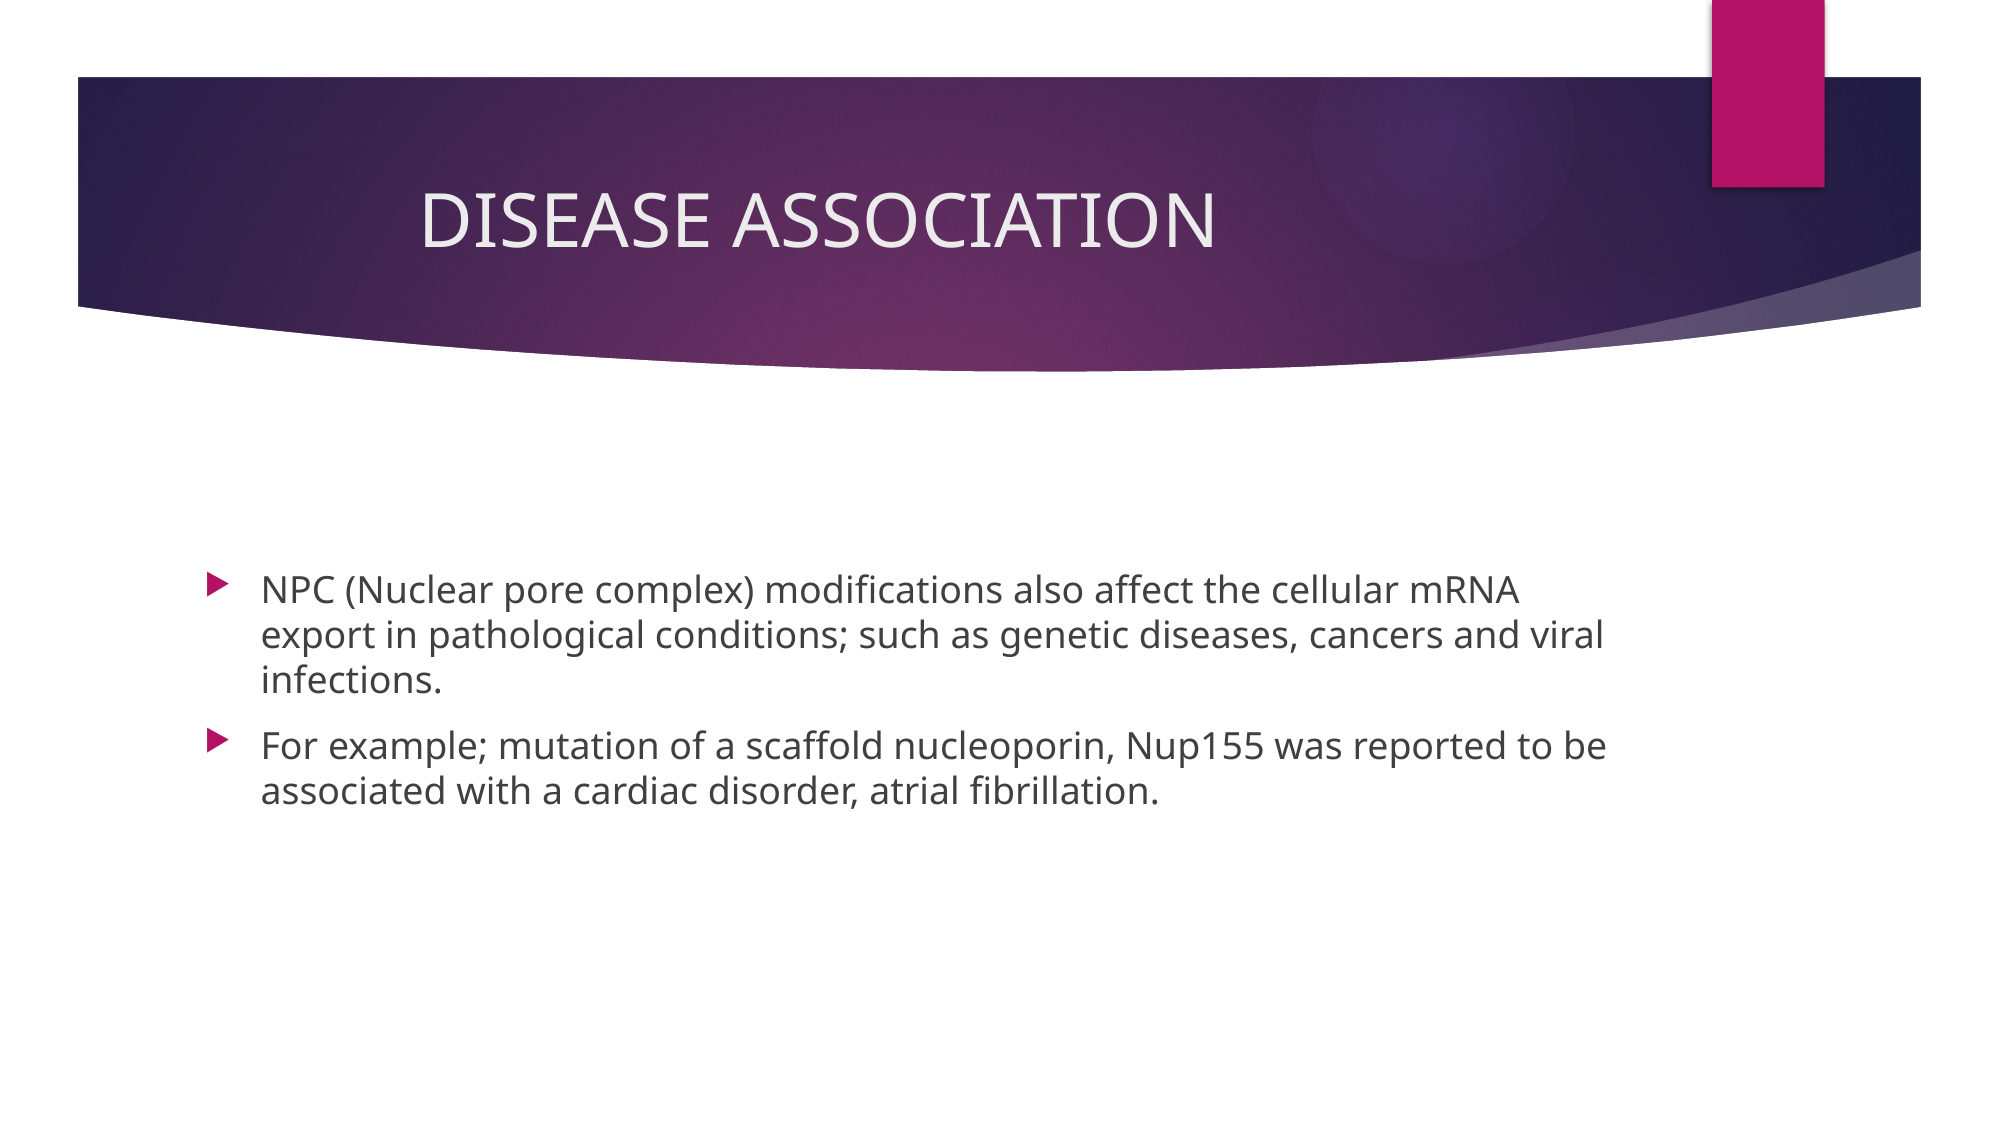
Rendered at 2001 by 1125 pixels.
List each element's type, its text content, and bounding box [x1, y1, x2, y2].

title DISEASE ASSOCIATION [189, 159, 1627, 276]
list NPC (Nuclear pore complex) modifications also affect the cellular mRNA export in pathological conditions; such as genetic diseases, cancers and viral infections. For example; mutation of a scaffold nucleoporin, Nup155 was reported to be associated with a cardiac disorder, atrial fibrillation. [189, 427, 1638, 988]
